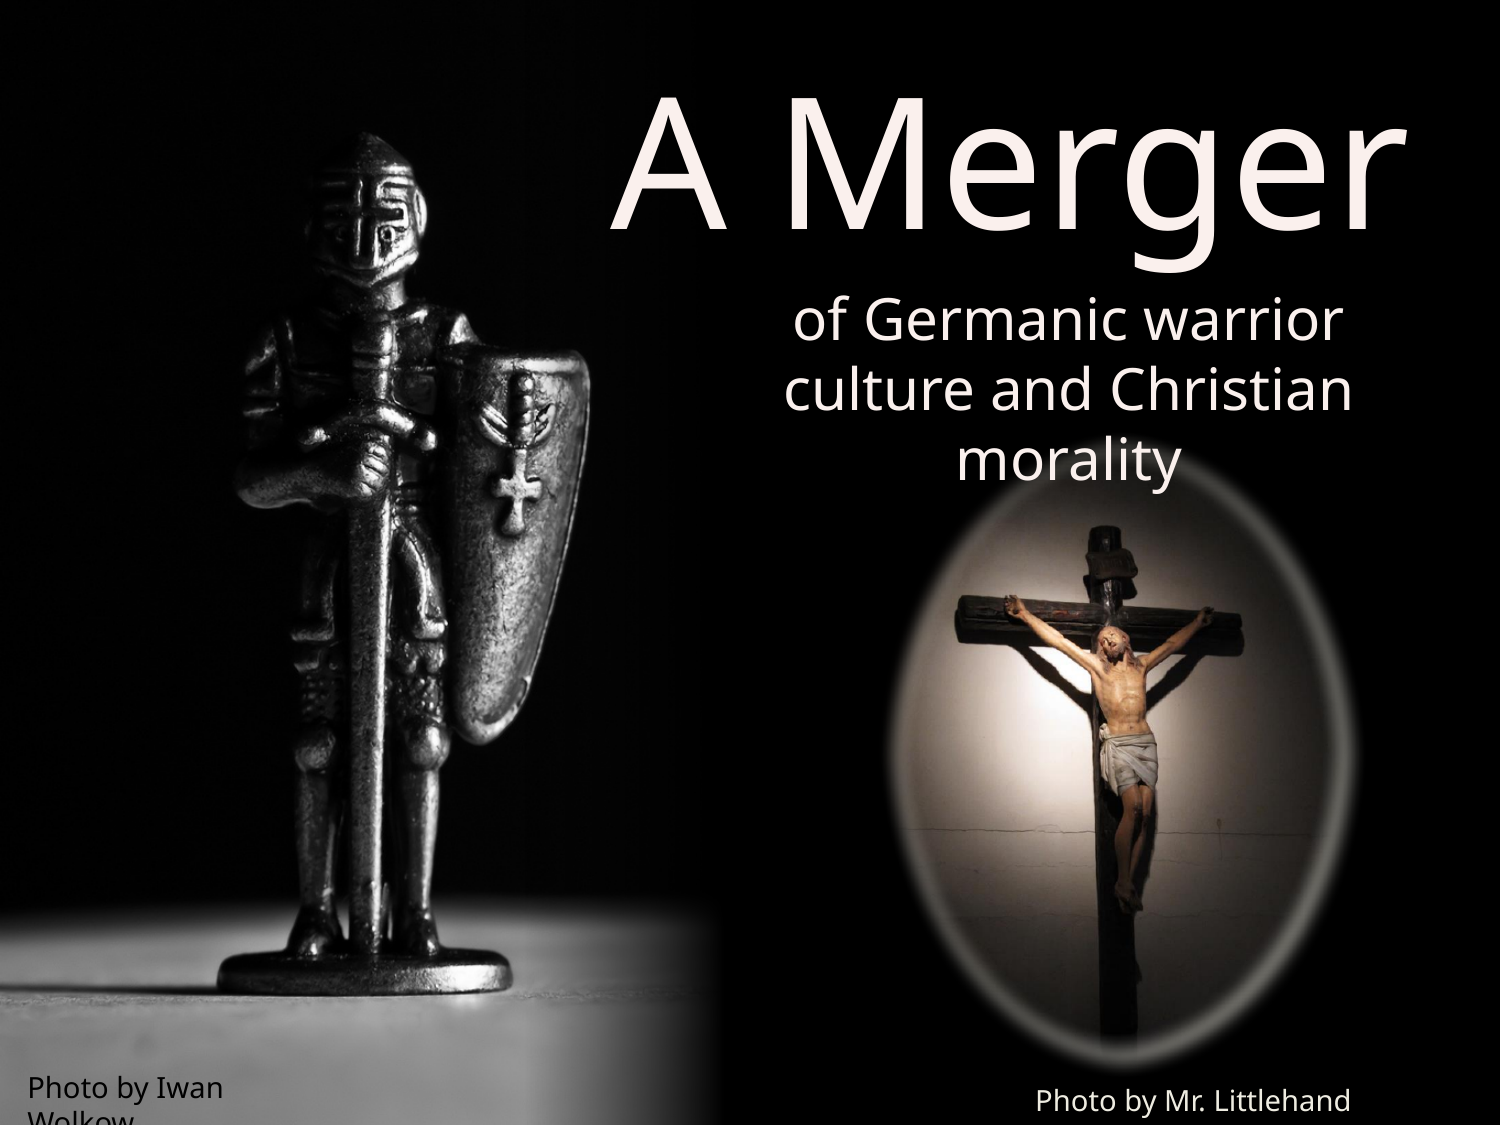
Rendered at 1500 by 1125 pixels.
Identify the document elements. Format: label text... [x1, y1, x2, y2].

picture [0, 0, 755, 1125]
text_box Photo by Mr. Littlehand [1020, 1079, 1367, 1125]
list of Germanic warrior culture and Christian morality [759, 275, 1413, 433]
picture [874, 424, 1363, 1076]
title A Merger [759, 62, 1425, 250]
